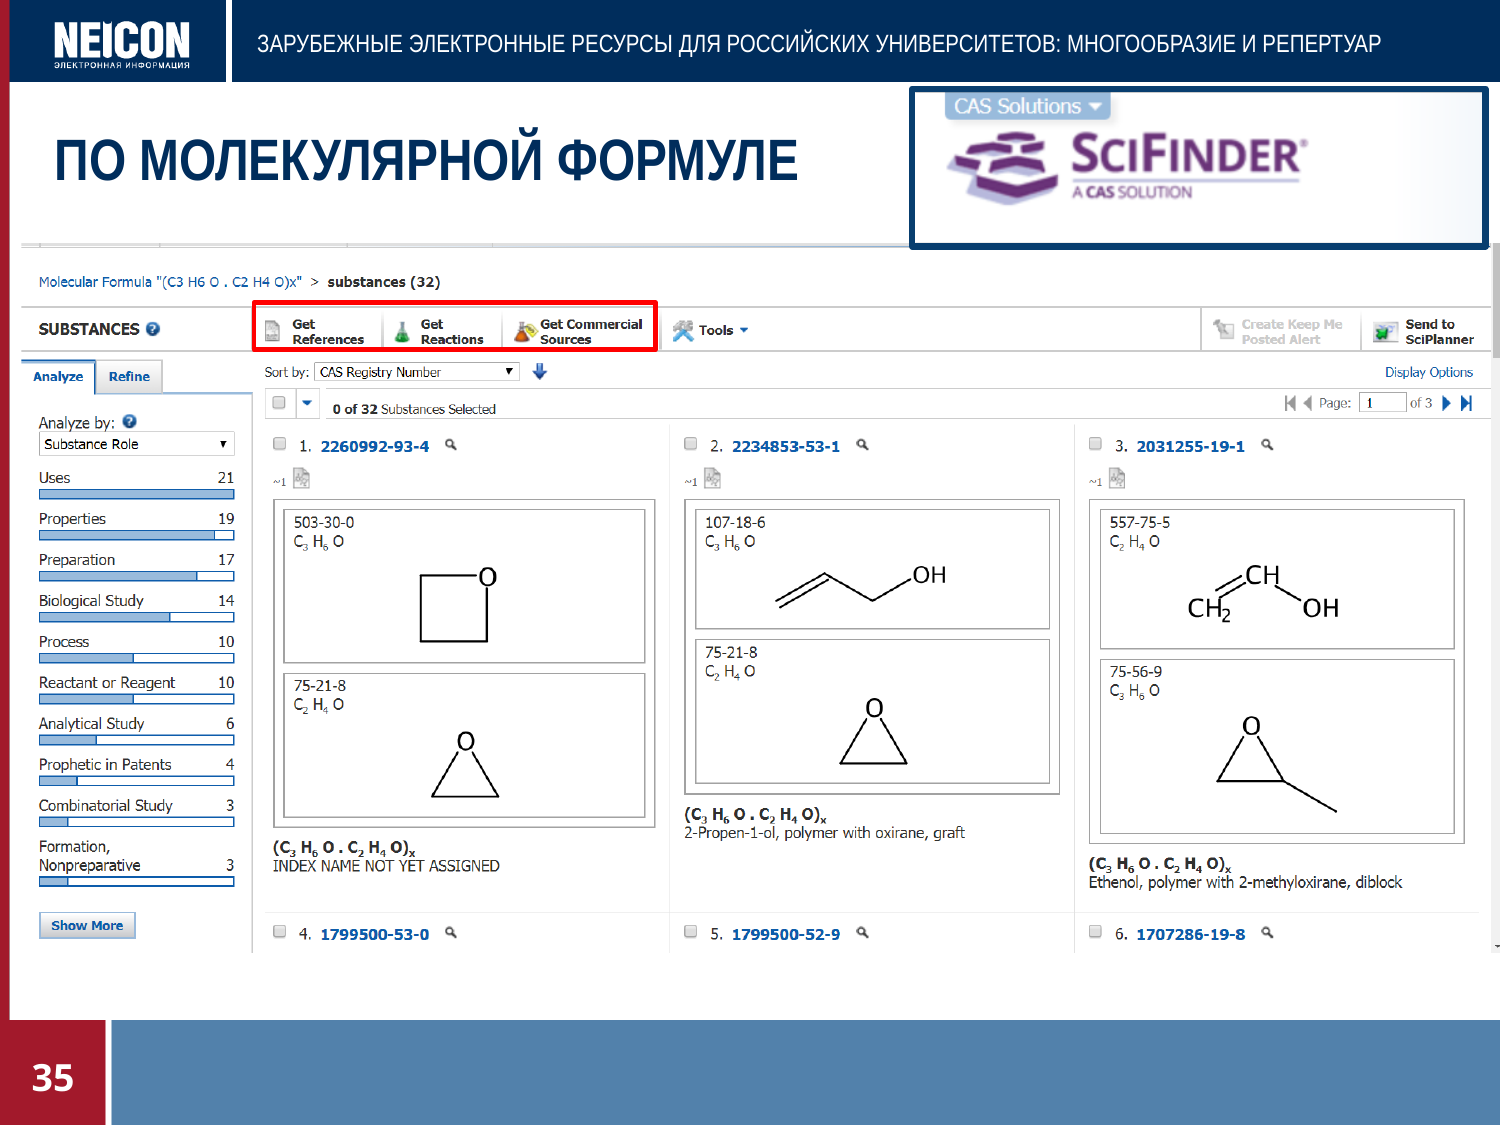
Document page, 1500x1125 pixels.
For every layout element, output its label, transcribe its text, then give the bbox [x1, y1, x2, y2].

slide_number 35 [5, 1046, 101, 1099]
title по молекулярной формуле [0, 96, 909, 218]
picture [0, 0, 1500, 243]
picture [915, 91, 1483, 244]
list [21, 243, 1500, 953]
picture [0, 218, 1500, 1125]
